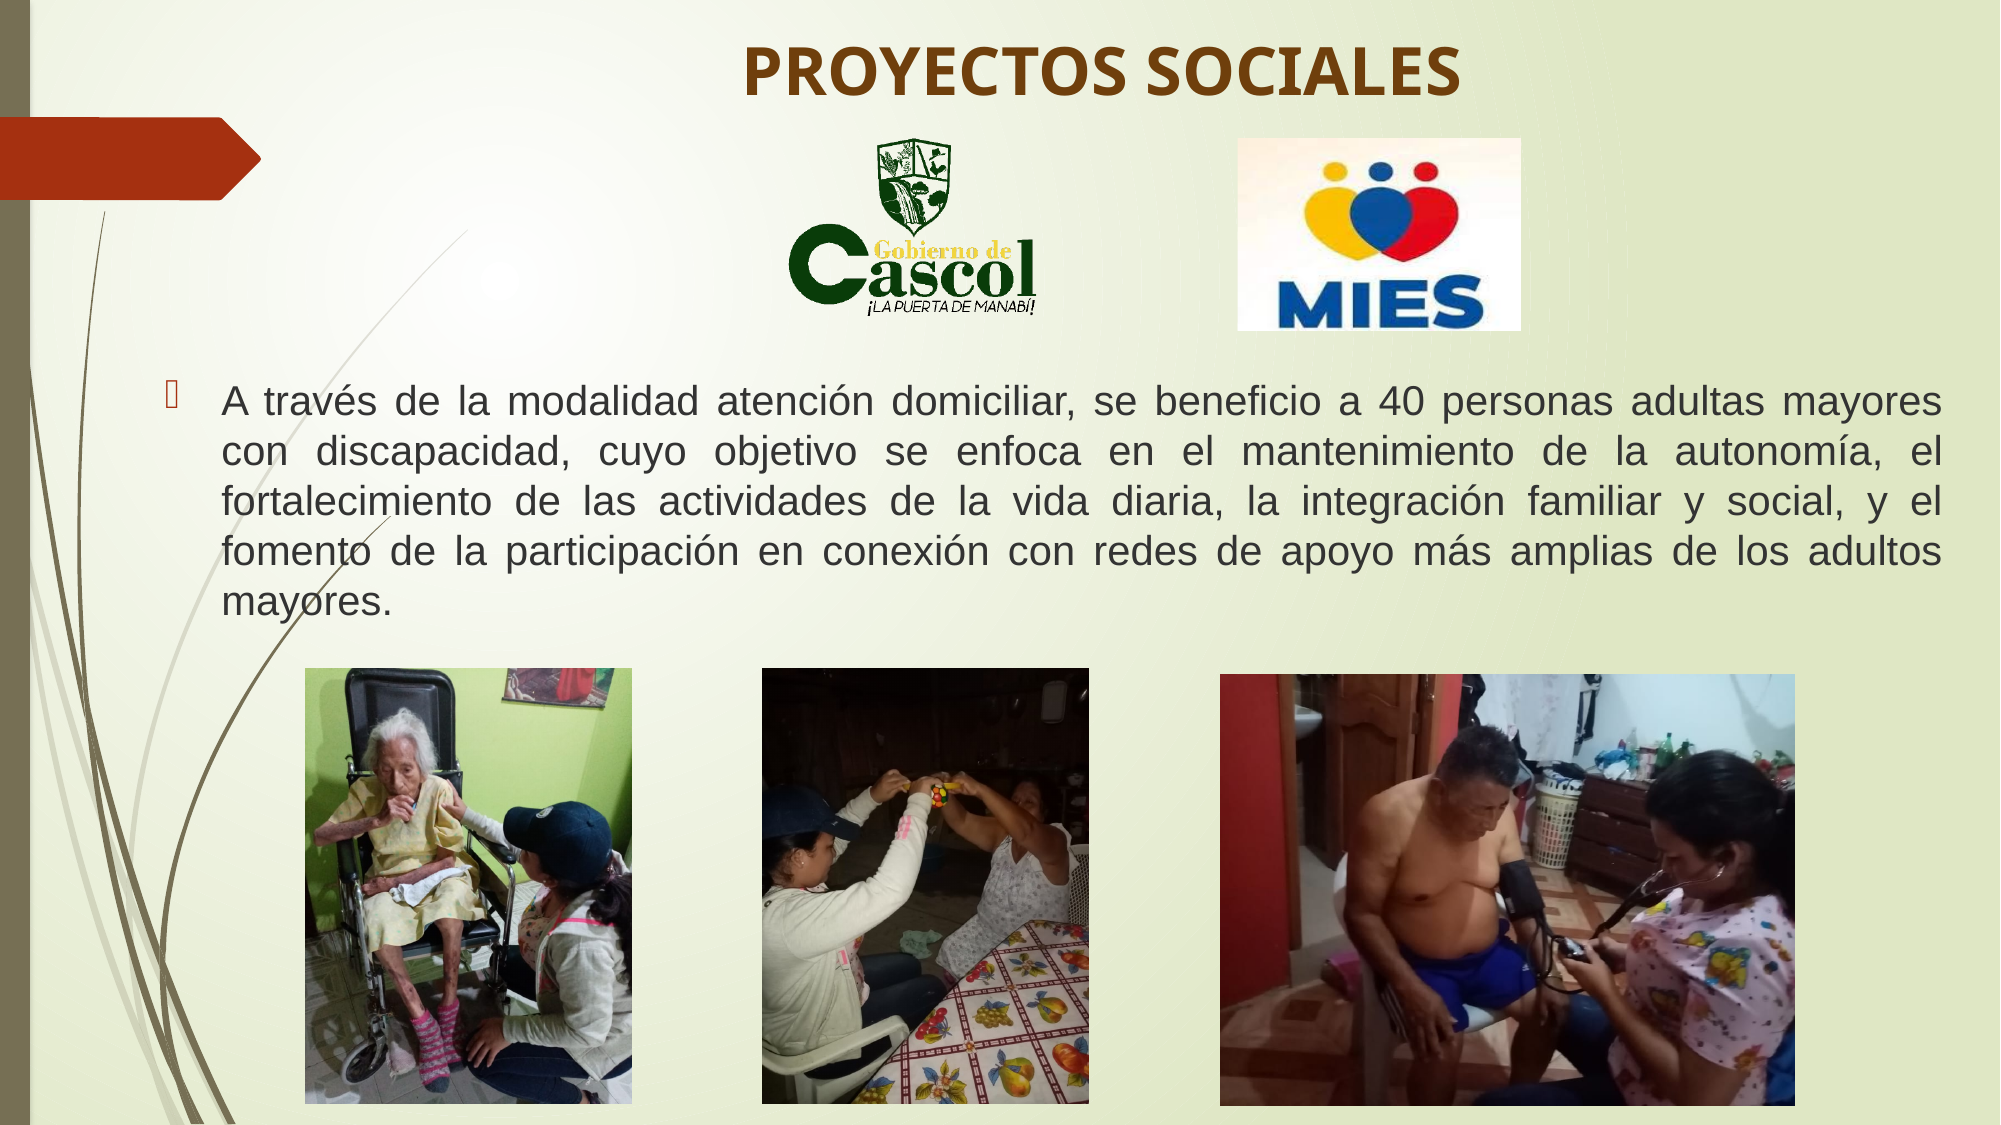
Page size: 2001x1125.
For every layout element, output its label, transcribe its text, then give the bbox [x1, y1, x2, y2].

picture [304, 668, 632, 1105]
picture [762, 668, 1090, 1105]
picture [777, 125, 1050, 331]
picture [1237, 138, 1522, 331]
picture [1219, 674, 1796, 1106]
title PROYECTOS SOCIALES [545, 21, 1659, 169]
list A través de la modalidad atención domiciliar, se beneficio a 40 personas adultas mayores con discapacidad, cuyo objetivo se enfoca en el mantenimiento de la autonomía, el fortalecimiento de las actividades de la vida diaria, la integración familiar y social, y el fomento de la participación en conexión con redes de apoyo más amplias de los adultos mayores. [149, 365, 1959, 675]
